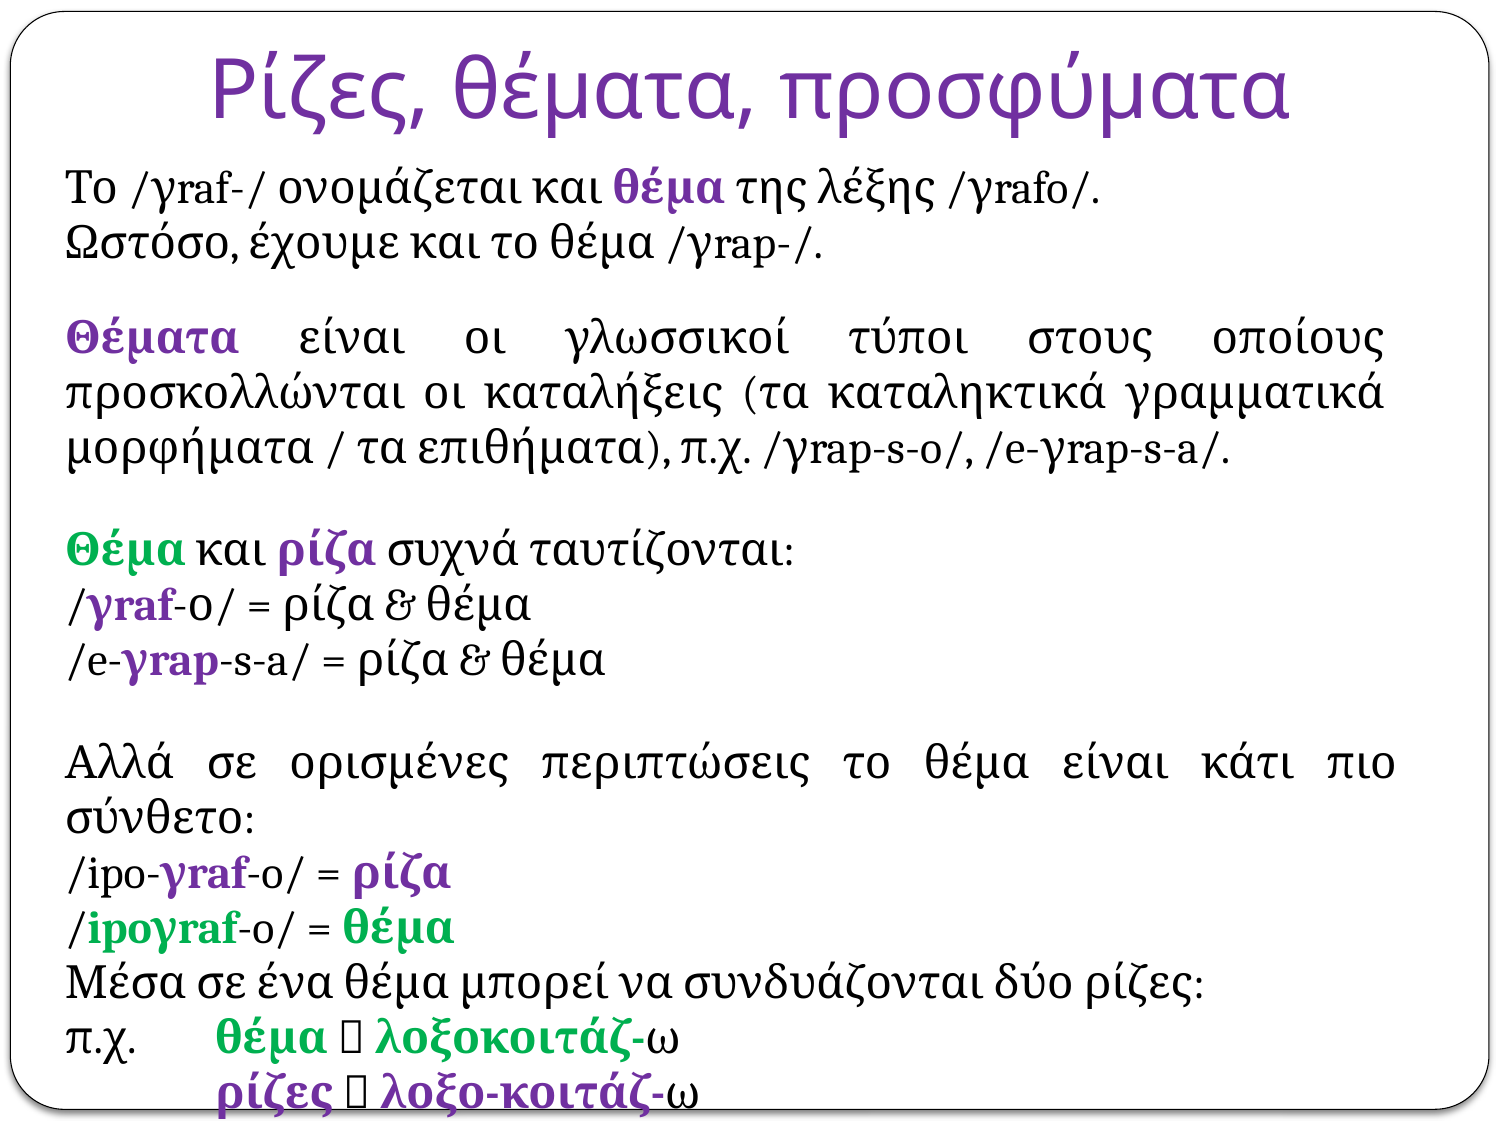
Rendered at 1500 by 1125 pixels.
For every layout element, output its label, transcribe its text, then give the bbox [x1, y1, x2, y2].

text_box Θέματα είναι οι γλωσσικοί τύποι στους οποίους προσκολλώνται οι καταλήξεις (τα καταληκτικά γραμματικά μορφήματα / τα επιθήματα), π.χ. /γrap-s-o/, /e-γrap-s-a/. [49, 299, 1400, 480]
title Ρίζες, θέματα, προσφύματα [112, 0, 1388, 149]
text_box Θέμα και ρίζα συχνά ταυτίζονται: /γraf-ο/ = ρίζα & θέμα /e-γrap-s-a/ = ρίζα & θέμα [49, 512, 1325, 693]
text_box Αλλά σε ορισμένες περιπτώσεις το θέμα είναι κάτι πιο σύνθετο: /ipo-γraf-o/ = ρίζα /ipoγraf-o/ = θέμα Μέσα σε ένα θέμα μπορεί να συνδυάζονται δύο ρίζες: π.χ. θέμα  λοξοκοιτάζ-ω ρίζες  λοξο-κοιτάζ-ω [49, 725, 1413, 1125]
text_box Το /γraf-/ ονομάζεται και θέμα της λέξης /γrafo/. Ωστόσο, έχουμε και το θέμα /γrap-/. [49, 149, 1463, 275]
